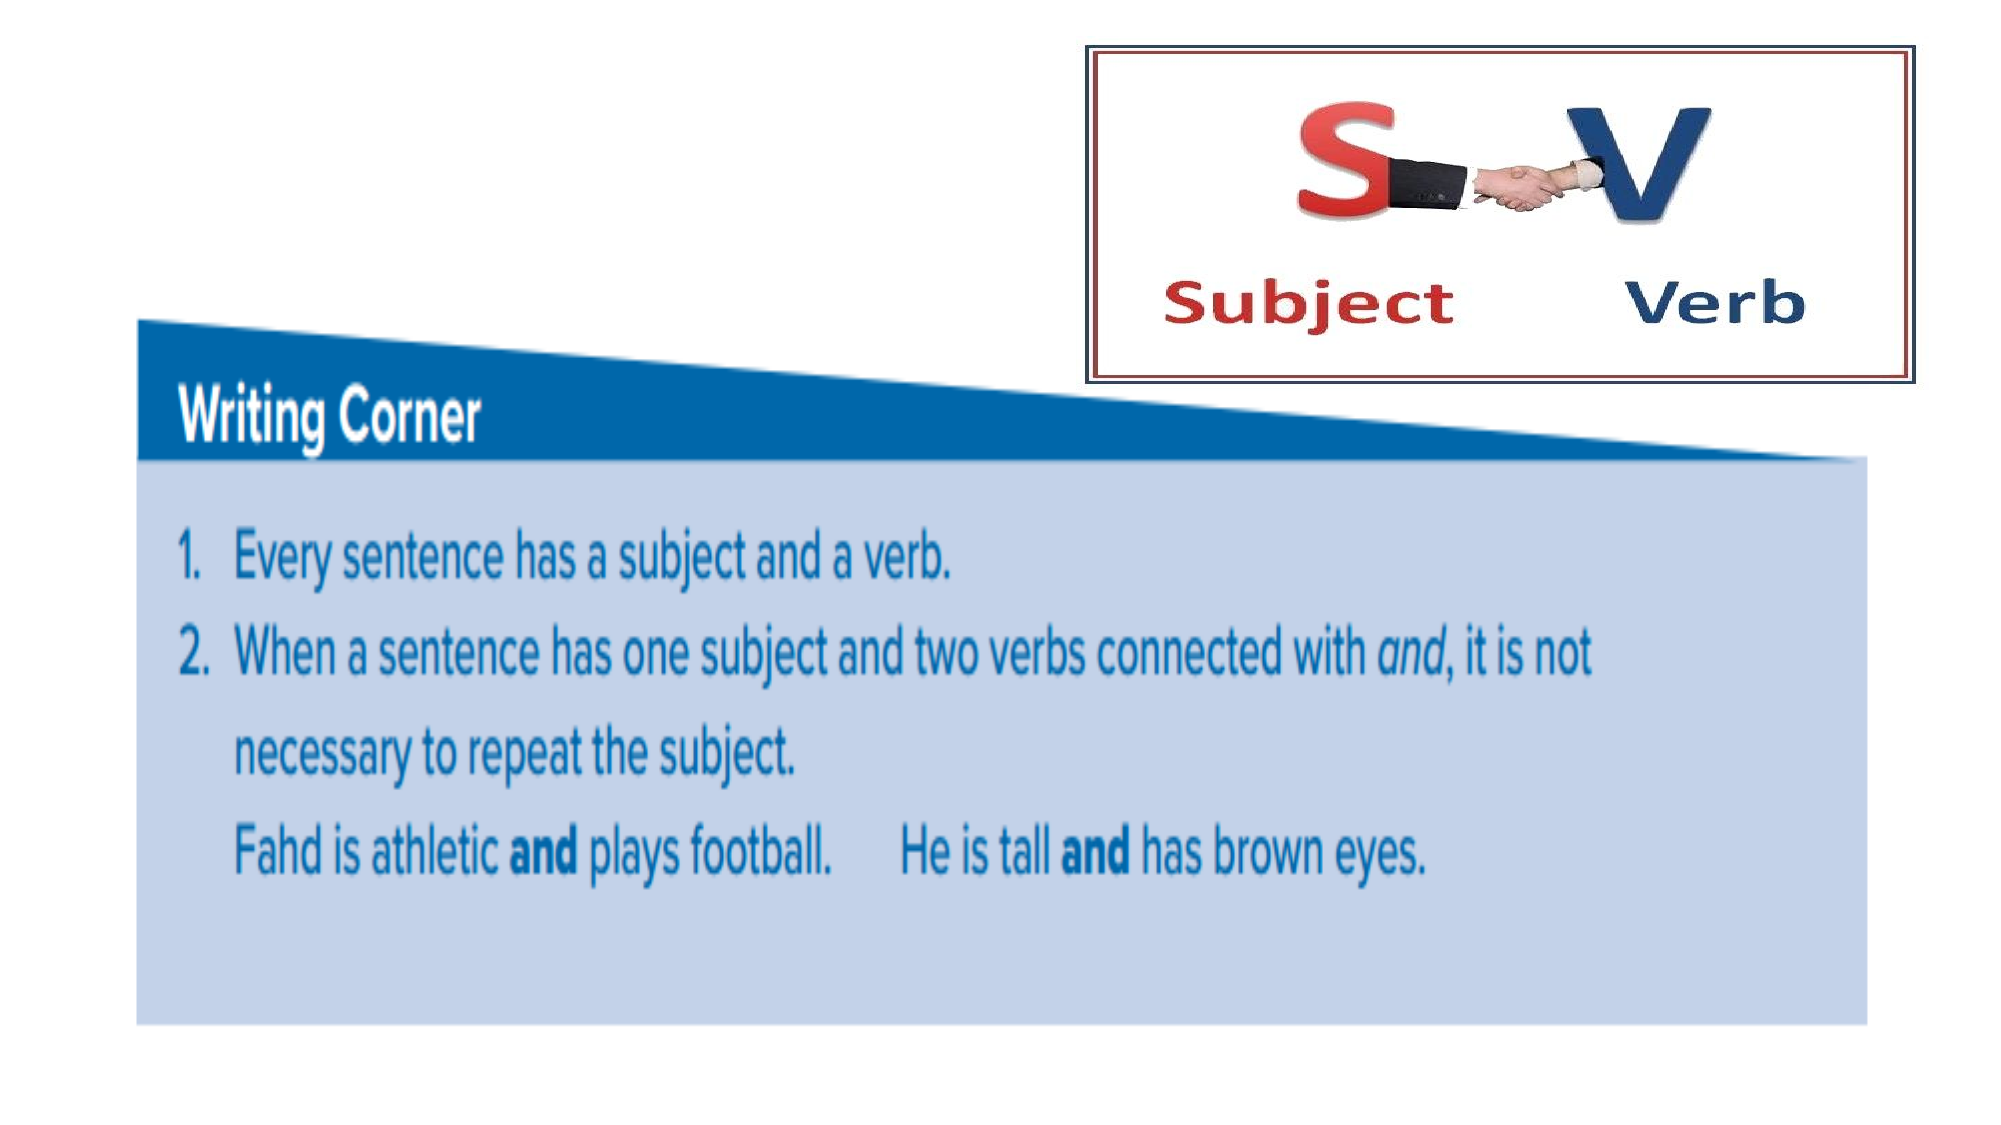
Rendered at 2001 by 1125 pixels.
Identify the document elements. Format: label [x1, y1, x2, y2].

picture [95, 36, 1929, 1089]
